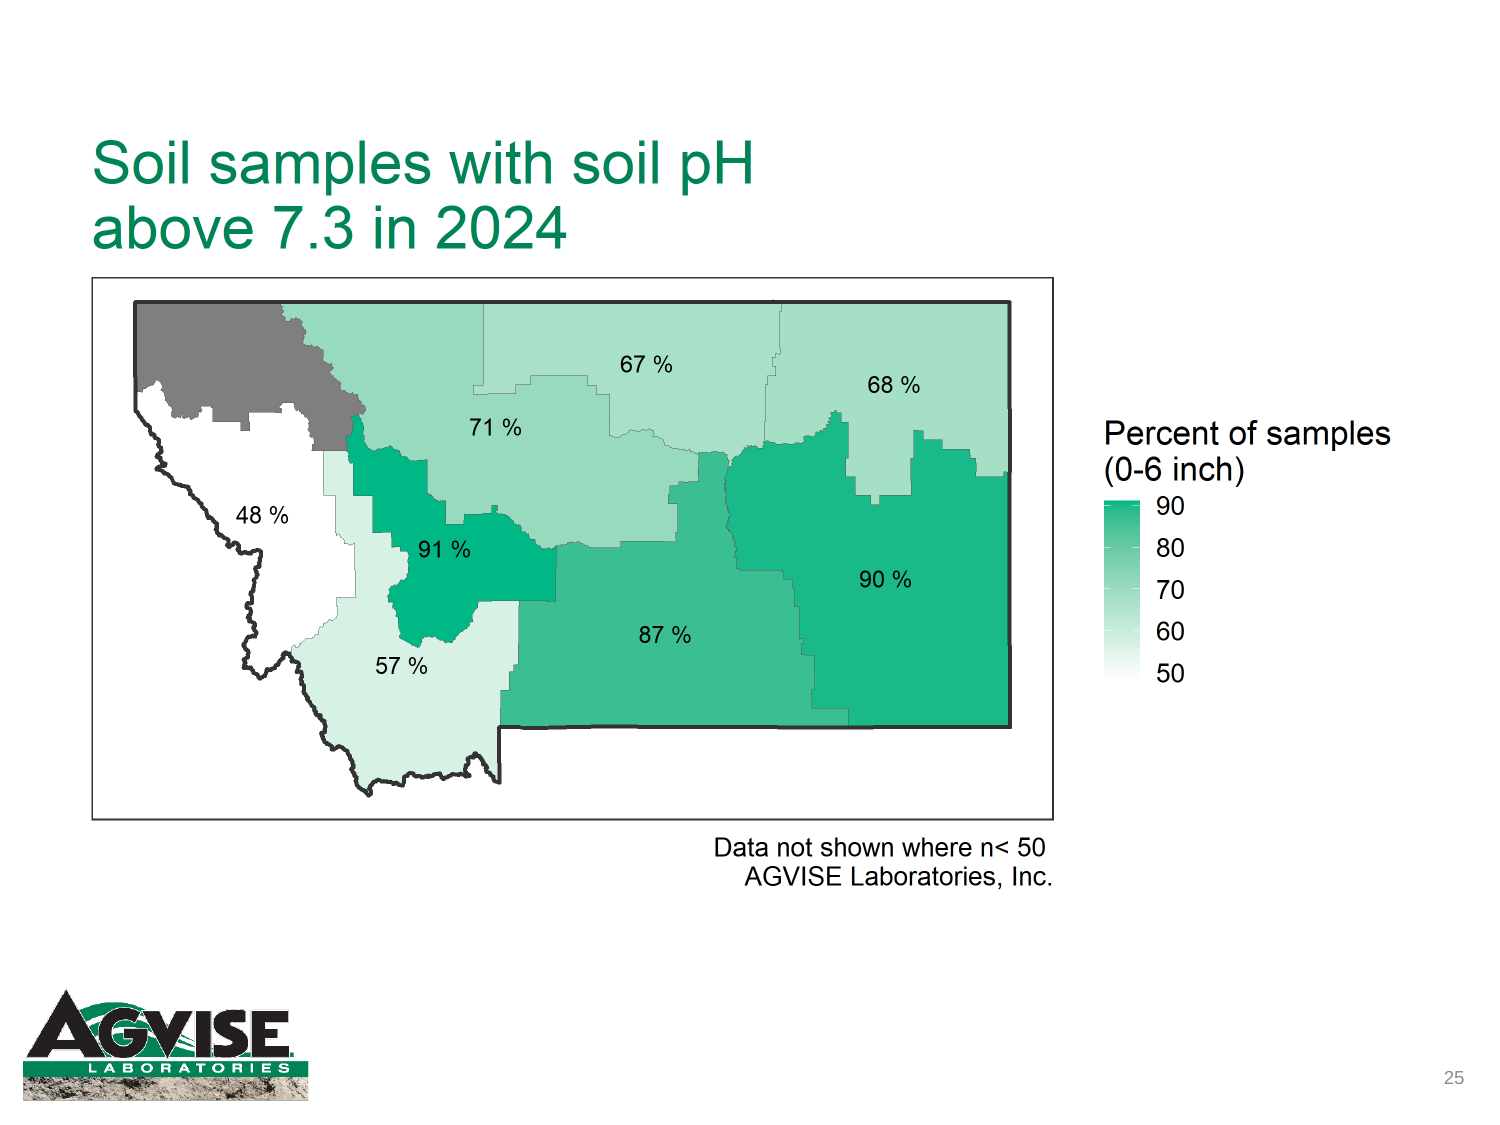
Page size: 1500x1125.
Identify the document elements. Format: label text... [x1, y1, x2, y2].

picture [0, 42, 1425, 1107]
slide_number 25 [1370, 1046, 1480, 1107]
